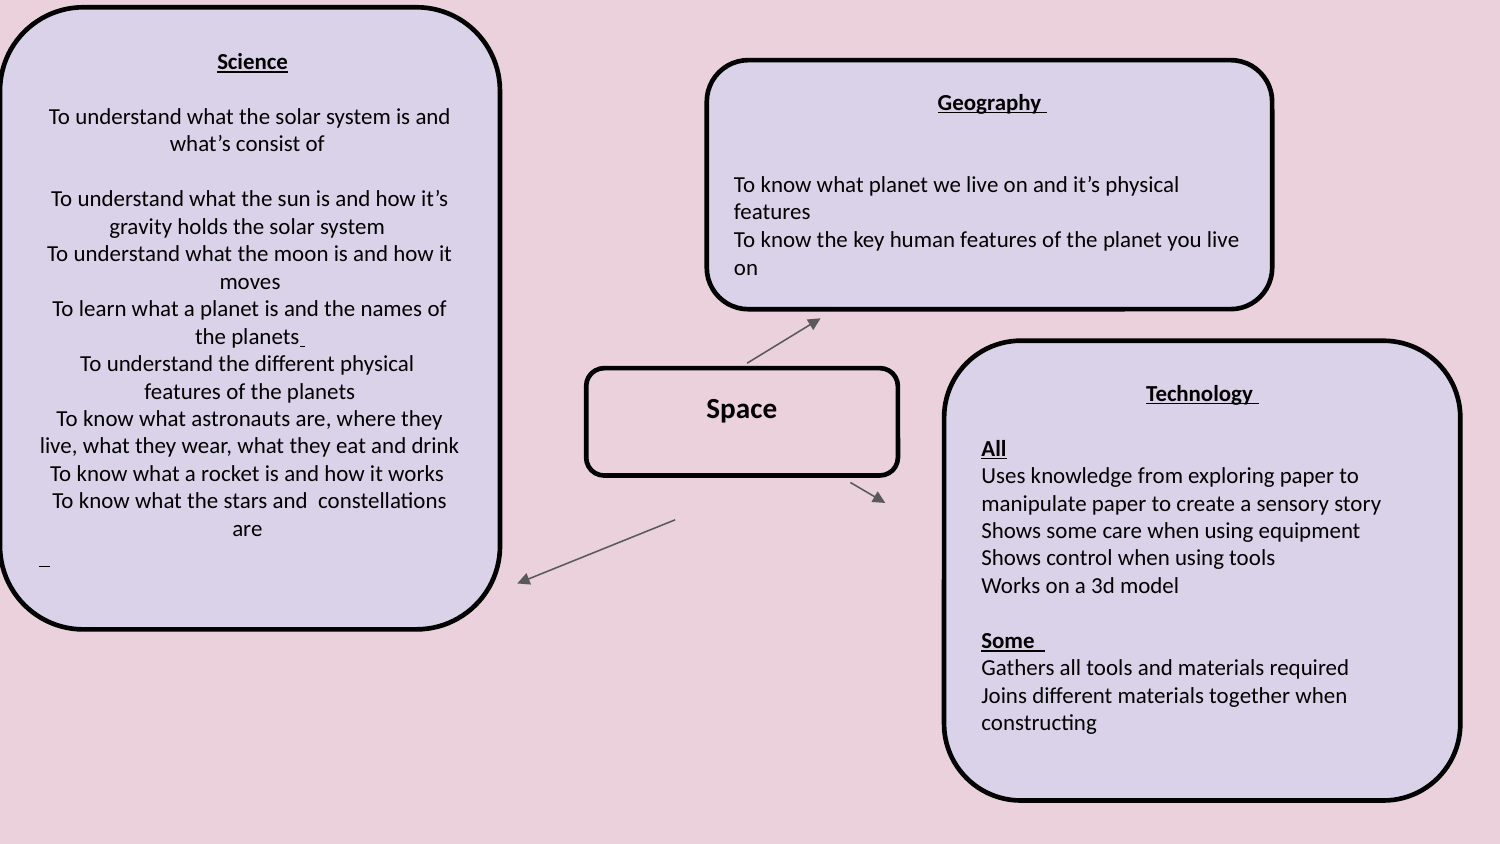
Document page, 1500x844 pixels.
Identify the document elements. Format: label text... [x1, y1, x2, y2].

text_box Geography To know what planet we live on and it’s physical features To know the key human features of the planet you live on [706, 60, 1273, 310]
text_box Technology All Uses knowledge from exploring paper to manipulate paper to create a sensory story Shows some care when using equipment Shows control when using tools Works on a 3d model Some Gathers all tools and materials required Joins different materials together when constructing [944, 340, 1461, 801]
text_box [516, 519, 676, 584]
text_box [850, 482, 886, 504]
text_box Science To understand what the solar system is and what’s consist of To understand what the sun is and how it’s gravity holds the solar system To understand what the moon is and how it moves To learn what a planet is and the names of the planets To understand the different physical features of the planets To know what astronauts are, where they live, what they wear, what they eat and drink To know what a rocket is and how it works To know what the stars and constellations are [0, 7, 501, 630]
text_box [746, 318, 821, 364]
text_box Space [586, 368, 898, 476]
